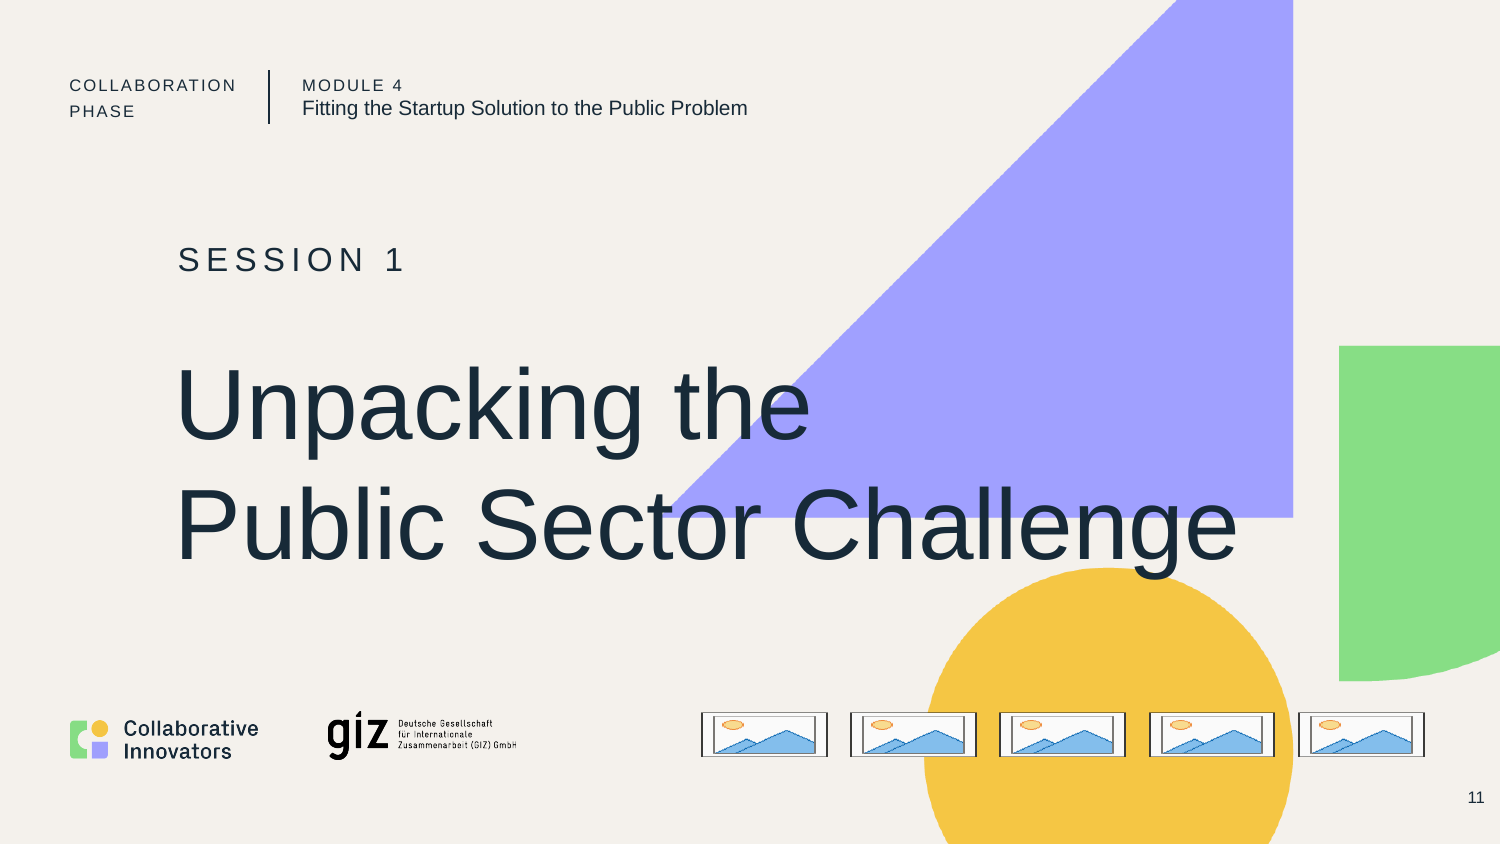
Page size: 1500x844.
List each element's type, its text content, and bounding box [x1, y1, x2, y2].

slide_number 11 [1345, 774, 1500, 820]
title Unpacking the Public Sector Challenge [159, 324, 1277, 682]
picture [0, 0, 1500, 844]
